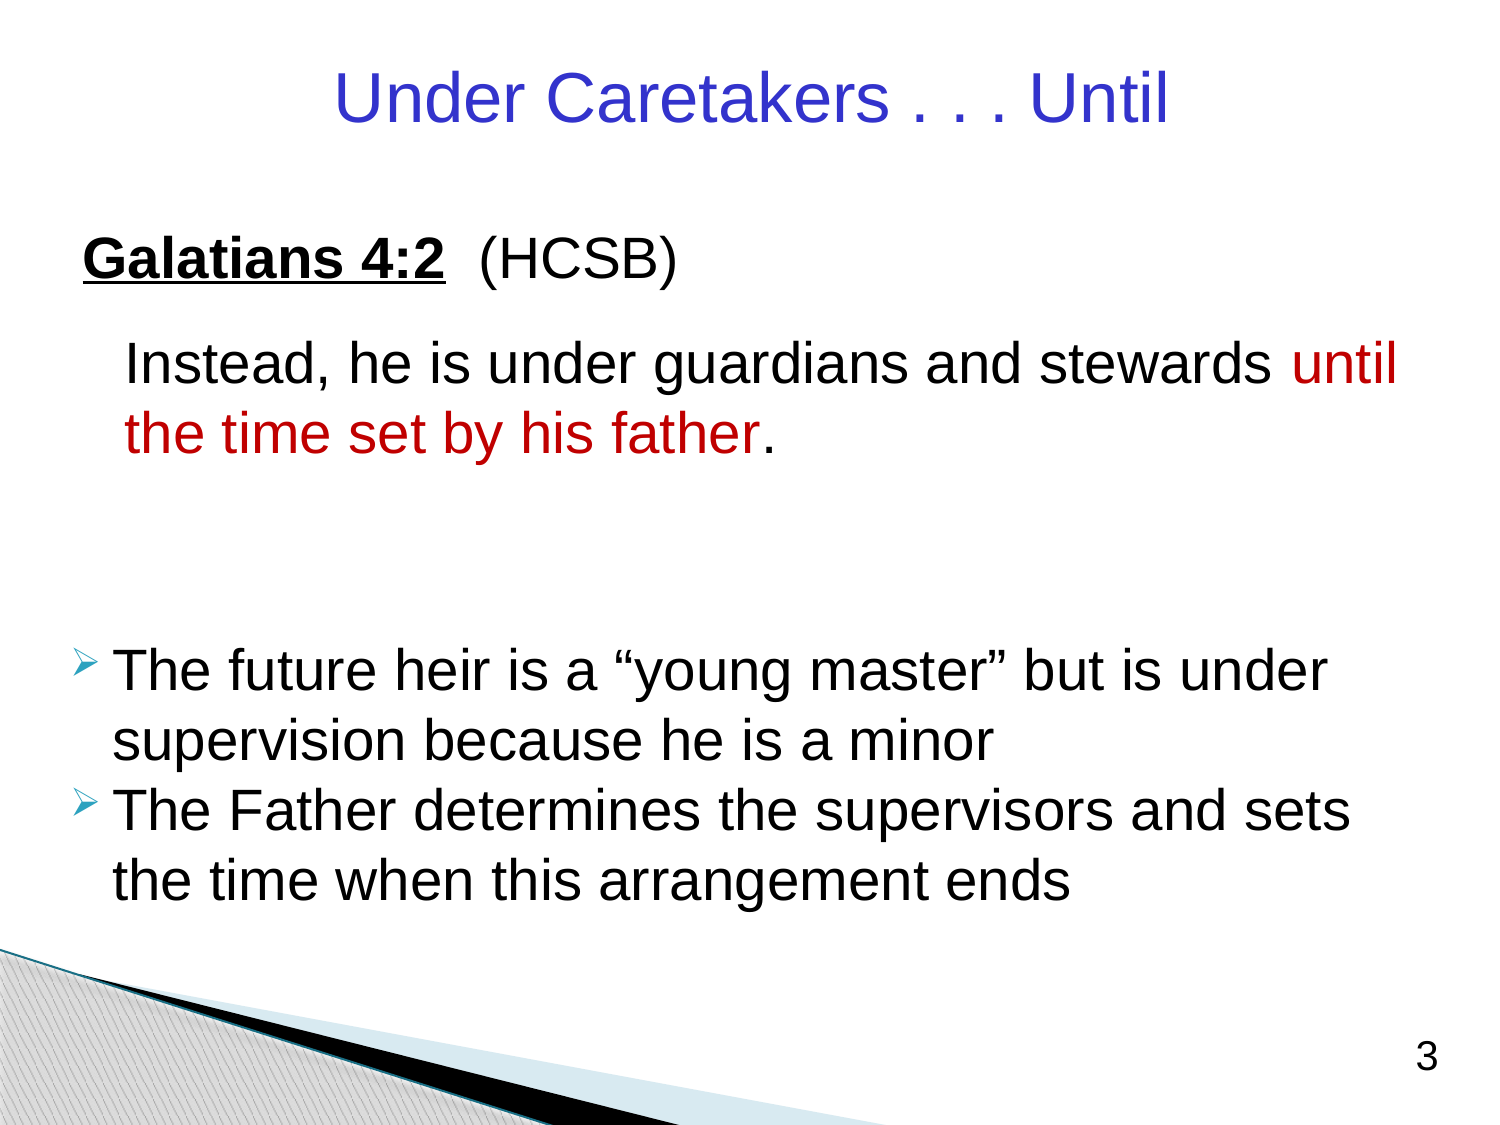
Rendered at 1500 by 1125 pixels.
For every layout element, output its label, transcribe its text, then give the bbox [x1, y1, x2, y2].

text_box The future heir is a “young master” but is under supervision because he is a minor The Father determines the supervisors and sets the time when this arrangement ends [37, 624, 1450, 950]
slide_number 3 [1337, 1012, 1454, 1087]
text_box Galatians 4:2 (HCSB) Instead, he is under guardians and stewards until the time set by his father. [49, 212, 1463, 525]
text_box Under Caretakers . . . Until [37, 12, 1488, 175]
